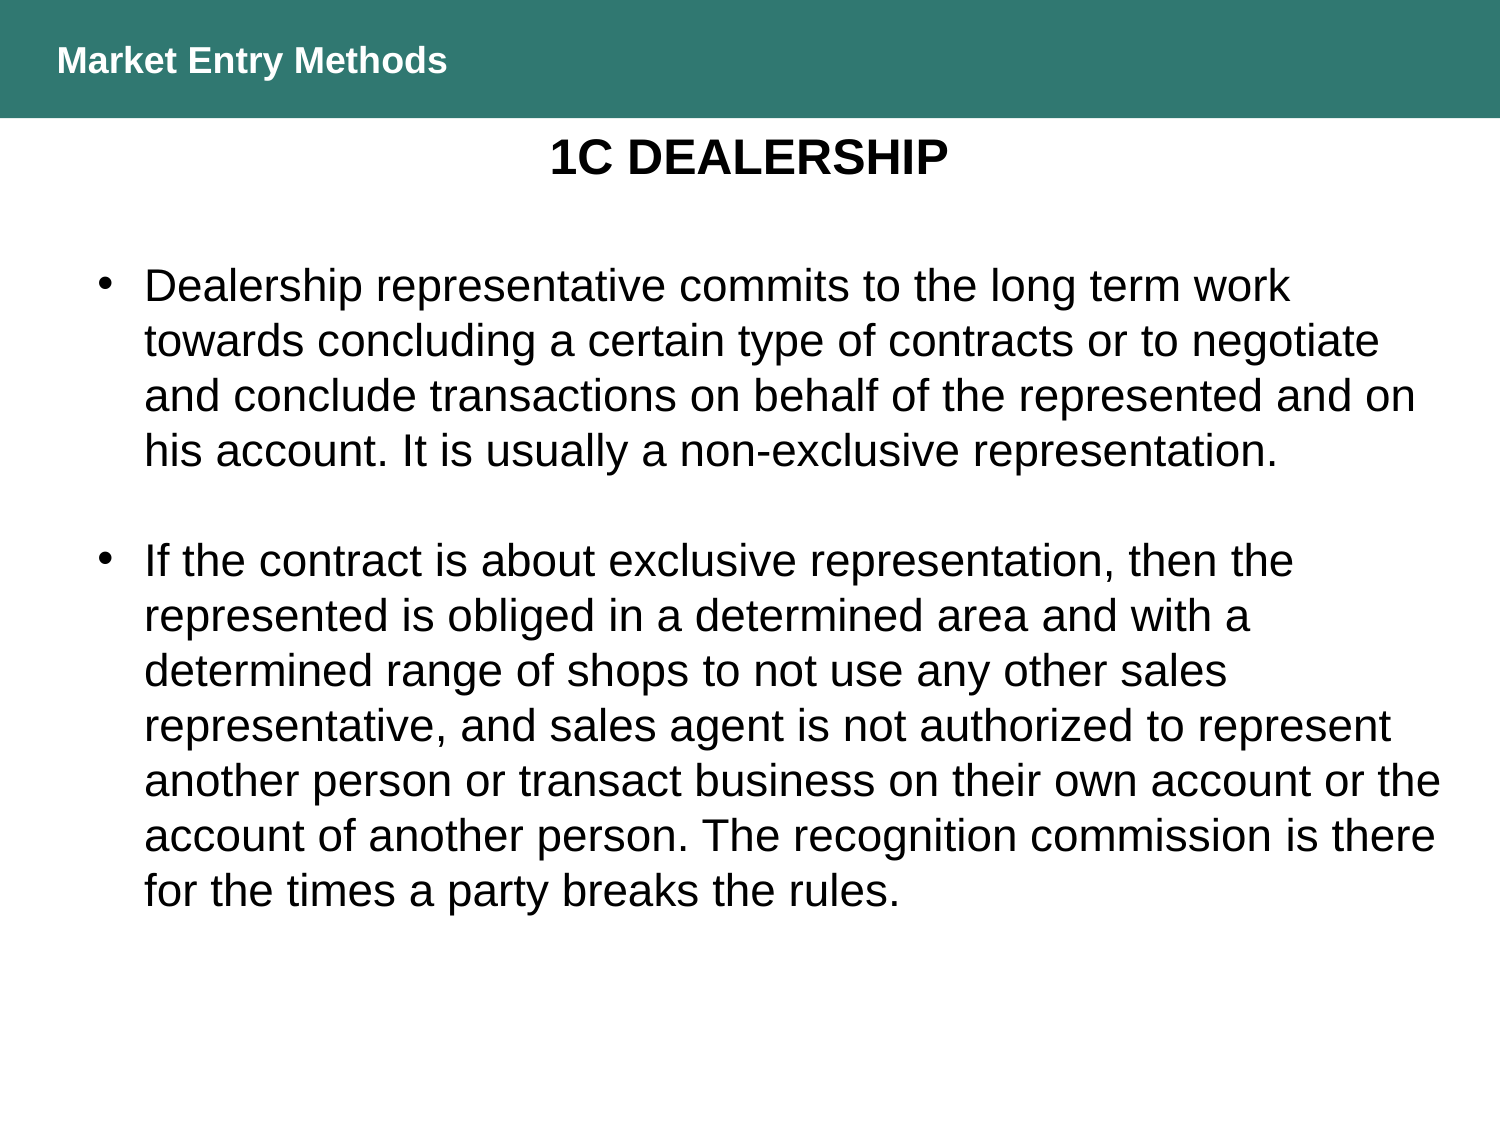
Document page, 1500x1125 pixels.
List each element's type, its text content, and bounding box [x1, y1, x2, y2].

text_box Dealership representative commits to the long term work towards concluding a certain type of contracts or to negotiate and conclude transactions on behalf of the represented and on his account. It is usually a non-exclusive representation. If the contract is about exclusive representation, then the represented is obliged in a determined area and with a determined range of shops to not use any other sales representative, and sales agent is not authorized to represent another person or transact business on their own account or the account of another person. The recognition commission is there for the times a party breaks the rules. [82, 247, 1474, 923]
text_box 1C DEALERSHIP [55, 117, 1444, 193]
text_box Market Entry Methods [0, 0, 1500, 120]
